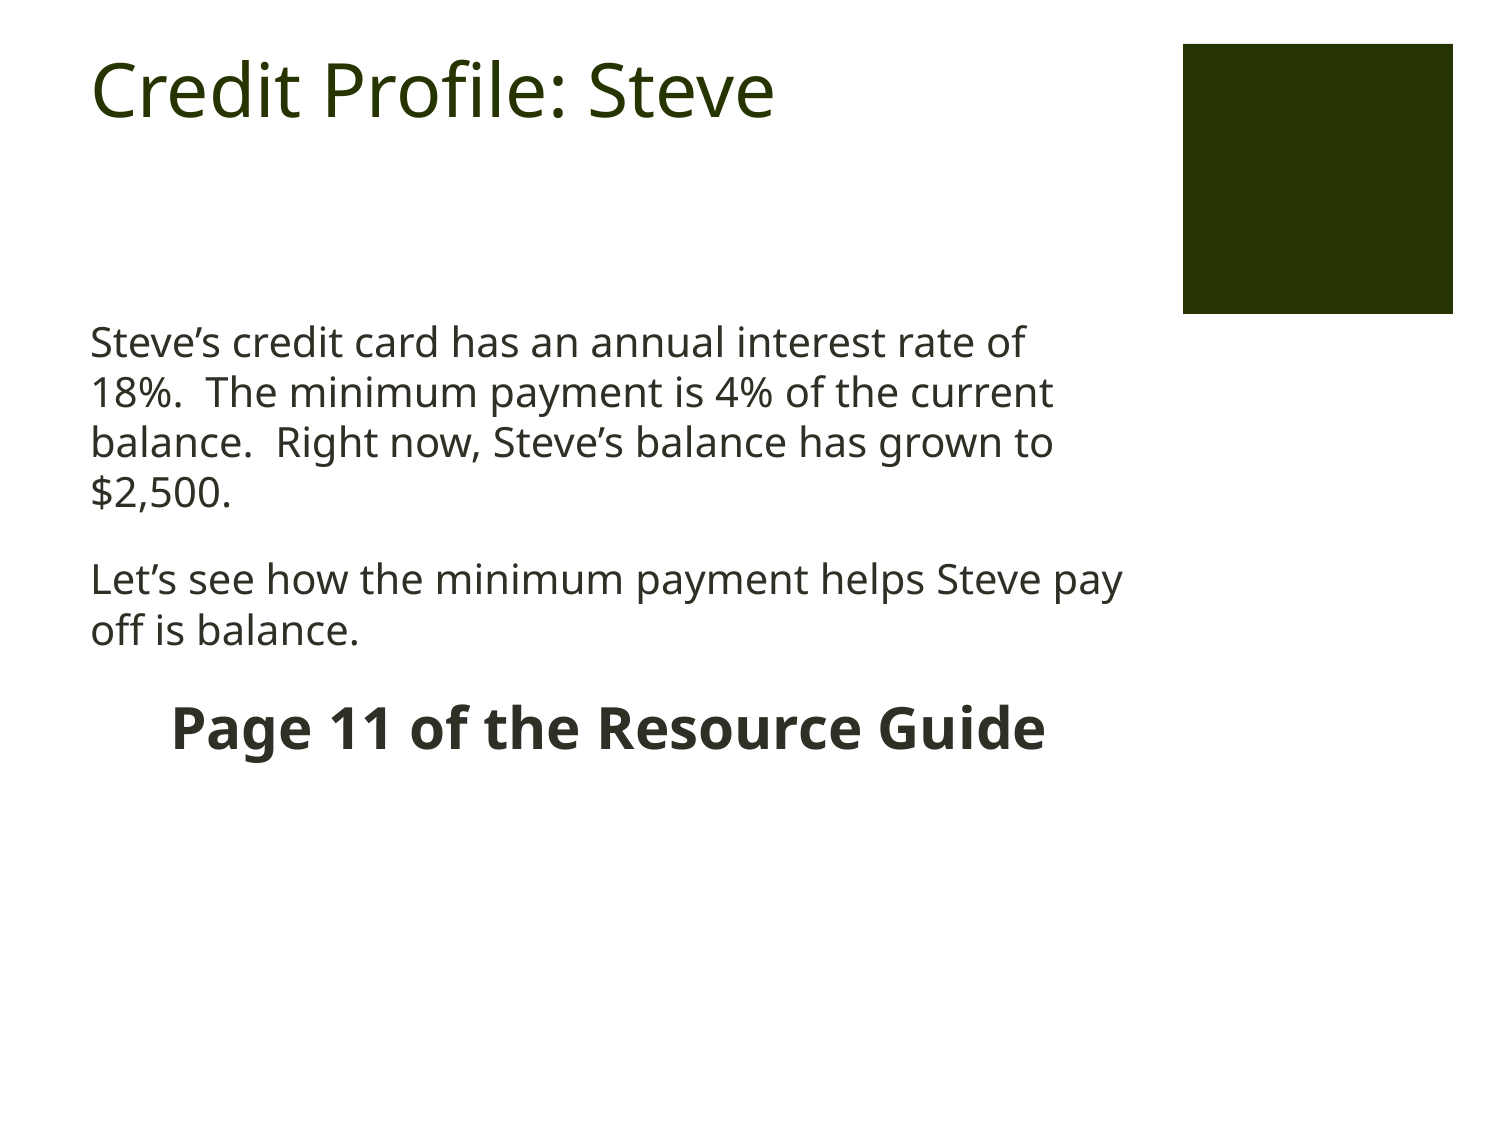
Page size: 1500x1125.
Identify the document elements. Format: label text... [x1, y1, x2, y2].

list Steve’s credit card has an annual interest rate of 18%. The minimum payment is 4% of the current balance. Right now, Steve’s balance has grown to $2,500. Let’s see how the minimum payment helps Steve pay off is balance. Page 11 of the Resource Guide [75, 308, 1143, 951]
title Credit Profile: Steve [75, 45, 1143, 140]
